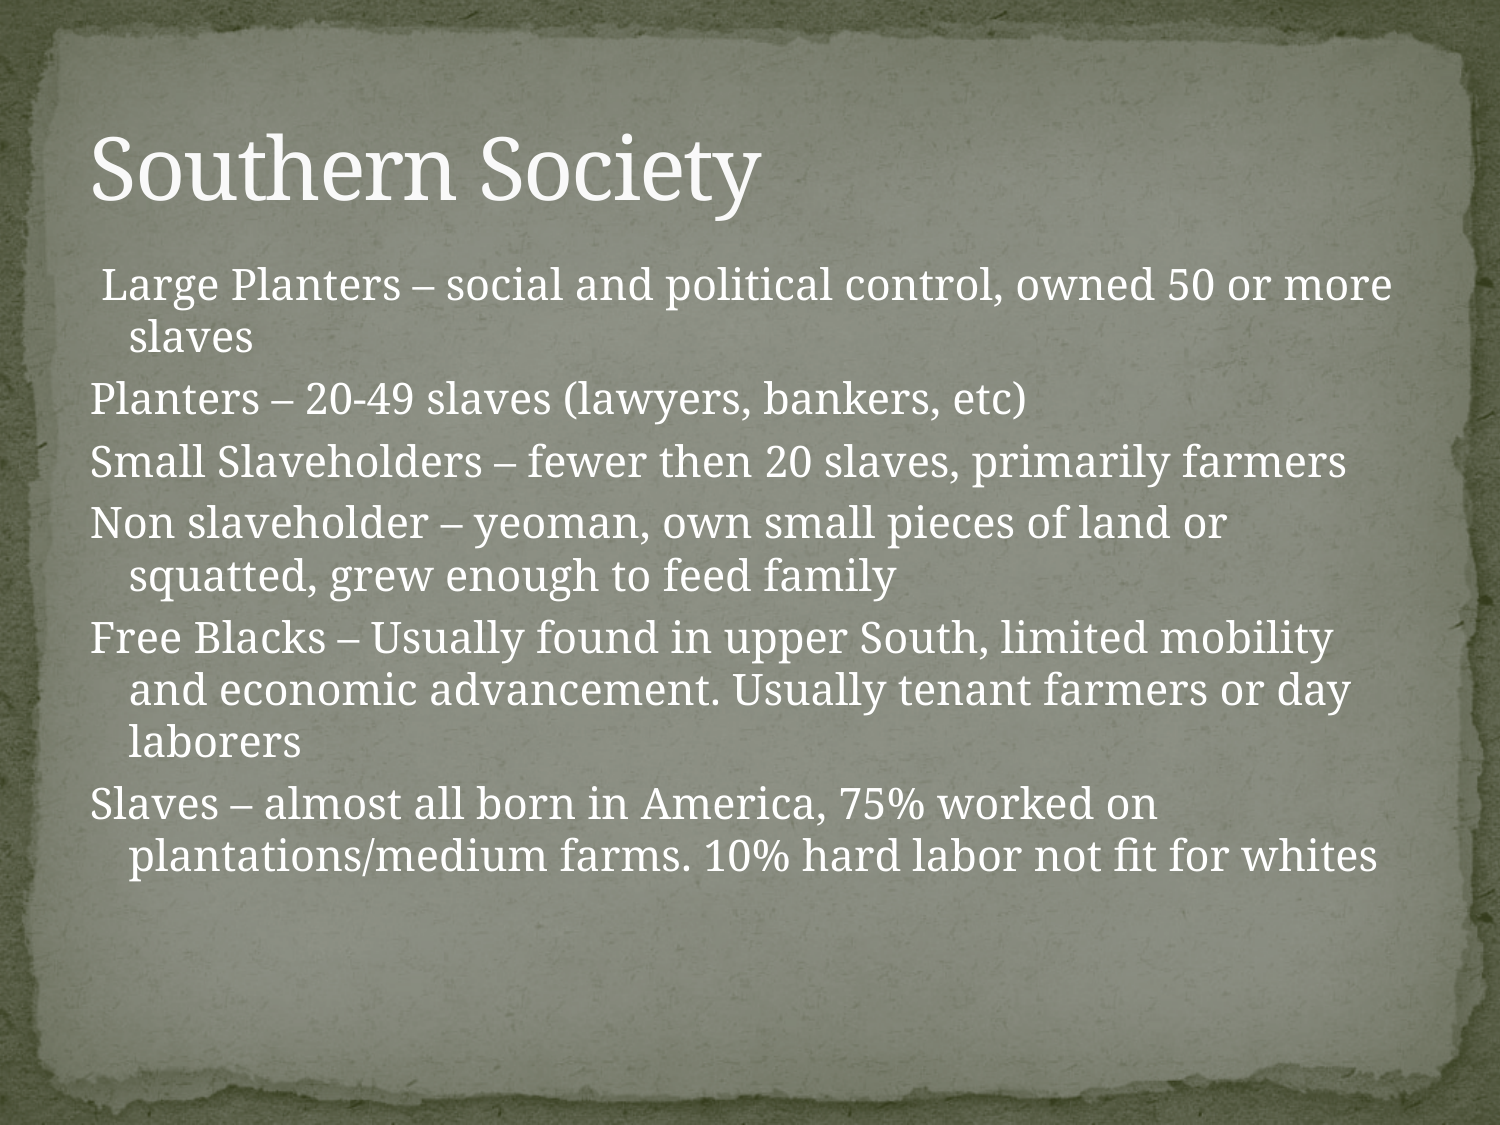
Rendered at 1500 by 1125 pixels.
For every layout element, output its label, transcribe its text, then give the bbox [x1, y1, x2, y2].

title Southern Society [74, 24, 1425, 225]
list Large Planters – social and political control, owned 50 or more slaves Planters – 20-49 slaves (lawyers, bankers, etc) Small Slaveholders – fewer then 20 slaves, primarily farmers Non slaveholder – yeoman, own small pieces of land or squatted, grew enough to feed family Free Blacks – Usually found in upper South, limited mobility and economic advancement. Usually tenant farmers or day laborers Slaves – almost all born in America, 75% worked on plantations/medium farms. 10% hard labor not fit for whites [75, 249, 1425, 1000]
